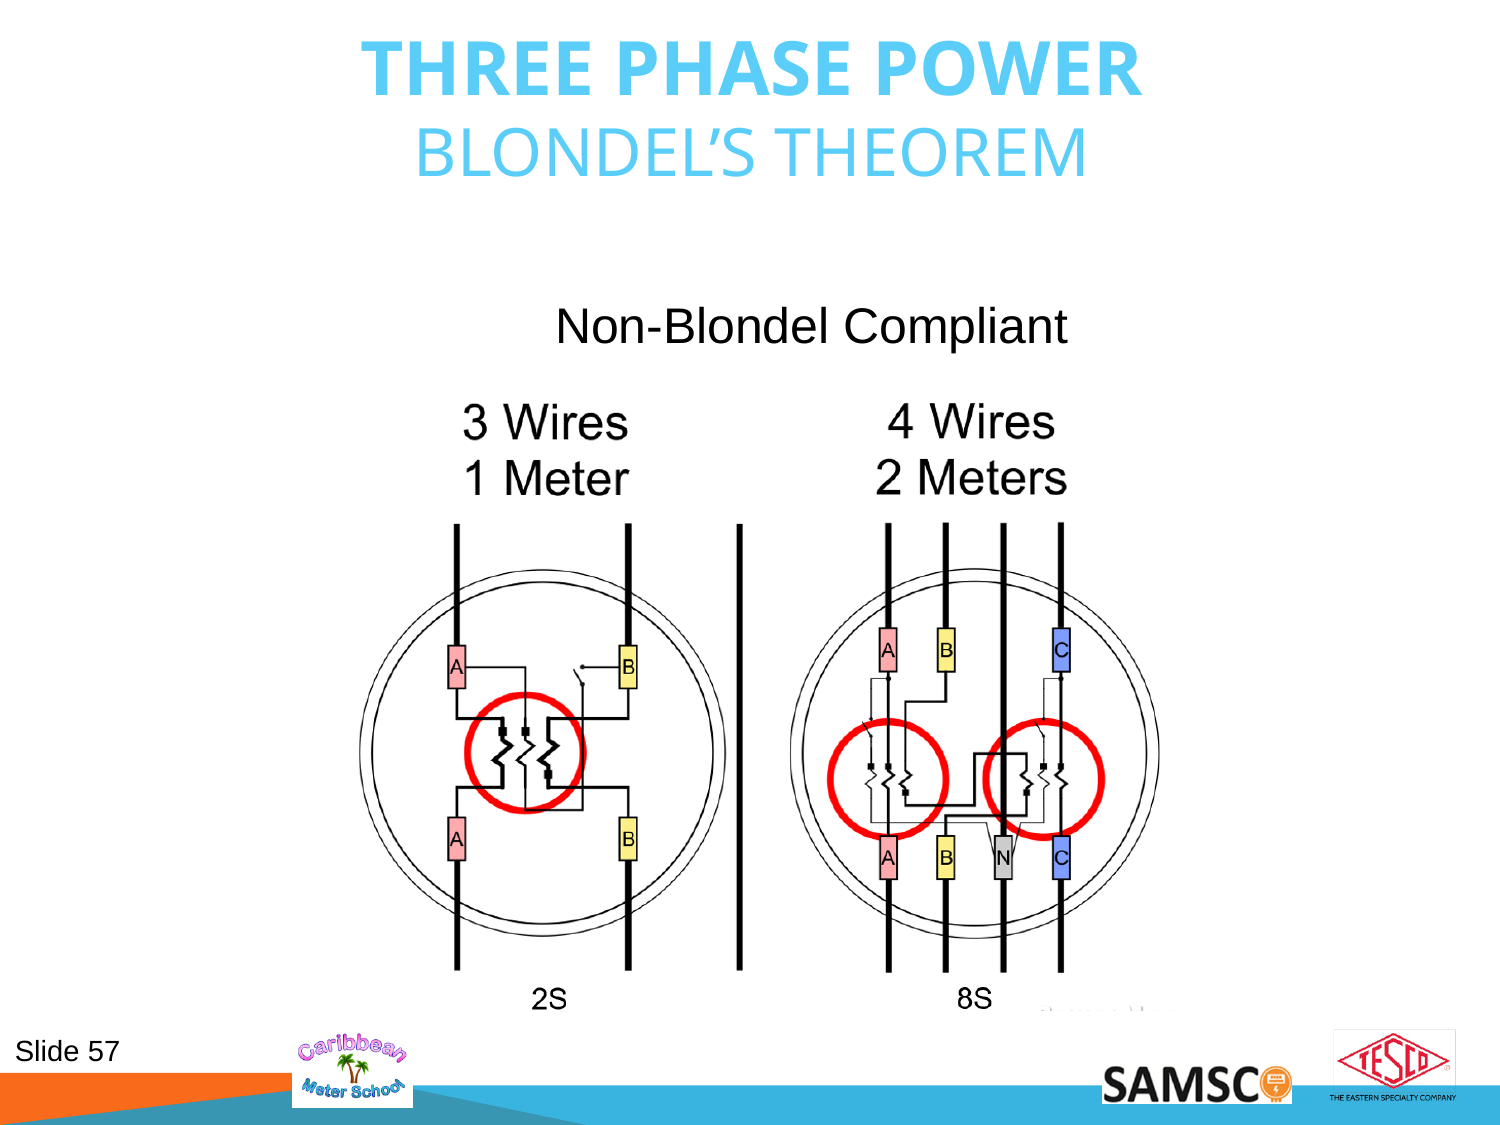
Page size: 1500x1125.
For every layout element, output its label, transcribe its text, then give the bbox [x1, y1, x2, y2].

title Three Phase Power Blondel’s Theorem [134, 59, 1369, 150]
picture [340, 379, 1174, 1011]
picture [292, 1028, 413, 1108]
text_box Non-Blondel Compliant [540, 286, 1084, 362]
picture [1102, 1064, 1292, 1104]
picture [1329, 1027, 1456, 1101]
